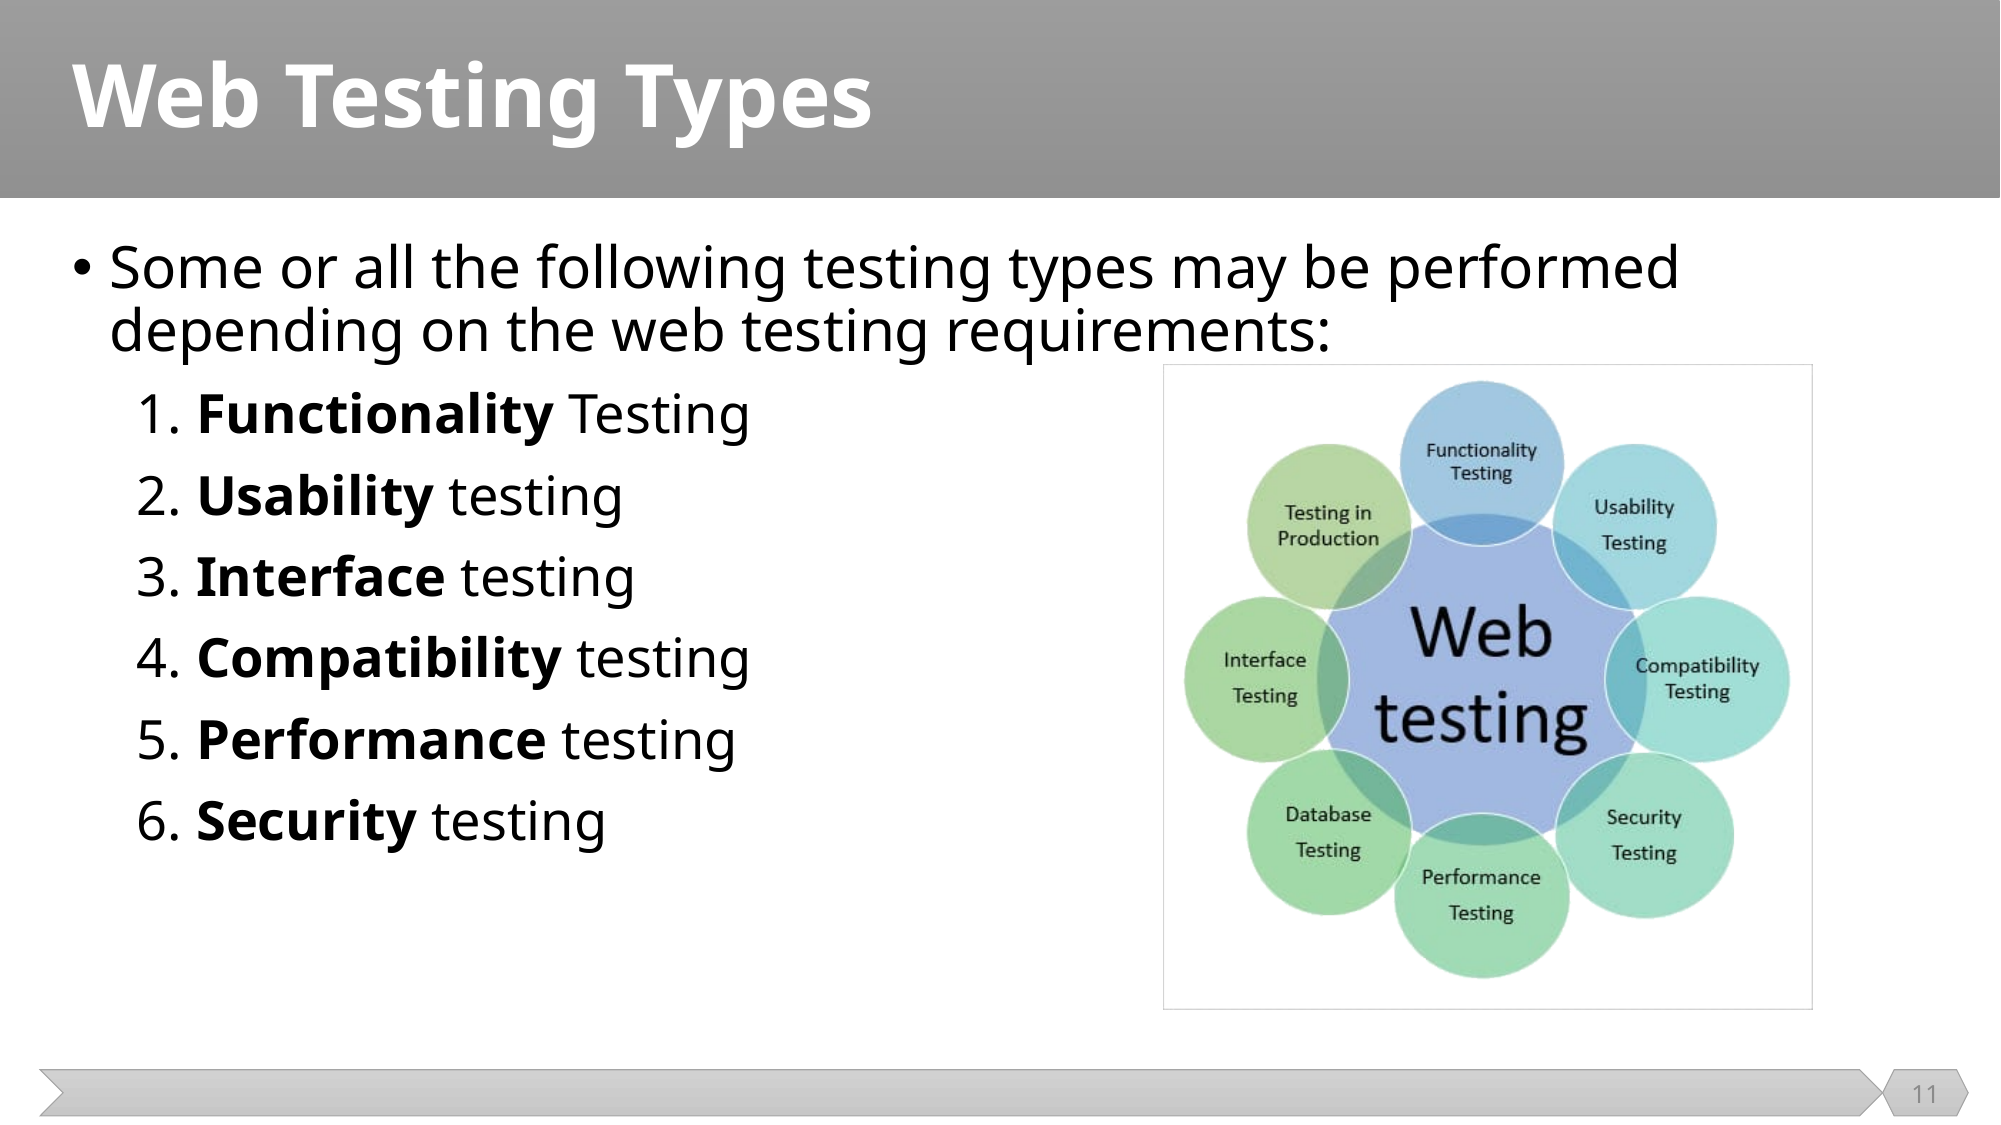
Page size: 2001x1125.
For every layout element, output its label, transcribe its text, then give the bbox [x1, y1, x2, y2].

slide_number 11 [1882, 1065, 1969, 1125]
title Web Testing Types [56, 0, 1969, 199]
list Some or all the following testing types may be performed depending on the web testing requirements: 1. Functionality Testing 2. Usability testing 3. Interface testing 4. Compatibility testing 5. Performance testing 6. Security testing [56, 230, 1969, 1010]
picture [1163, 364, 1813, 1010]
